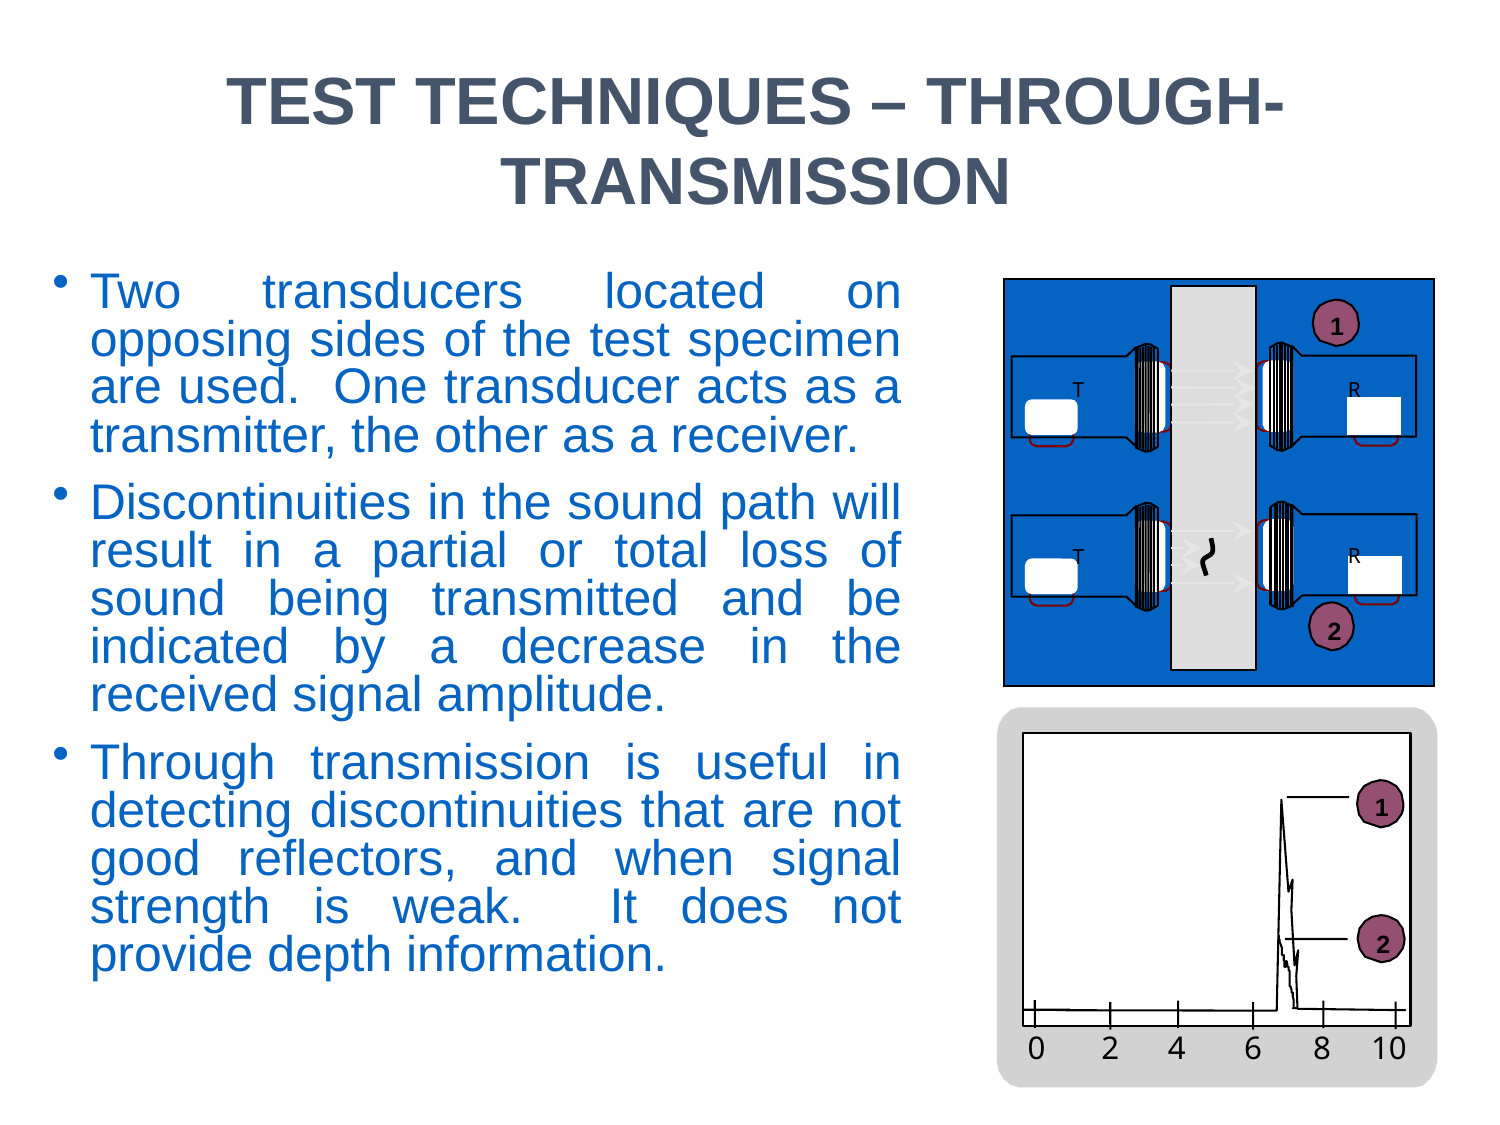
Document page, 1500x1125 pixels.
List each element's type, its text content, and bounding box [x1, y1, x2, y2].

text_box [1003, 278, 1435, 687]
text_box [997, 708, 1437, 1087]
text_box Two transducers located on opposing sides of the test specimen are used. One transducer acts as a transmitter, the other as a receiver. Discontinuities in the sound path will result in a partial or total loss of sound being transmitted and be indicated by a decrease in the received signal amplitude. Through transmission is useful in detecting discontinuities that are not good reflectors, and when signal strength is weak. It does not provide depth information. [37, 262, 917, 989]
text_box TEST TECHNIQUES – THROUGH-TRANSMISSION [75, 49, 1439, 225]
